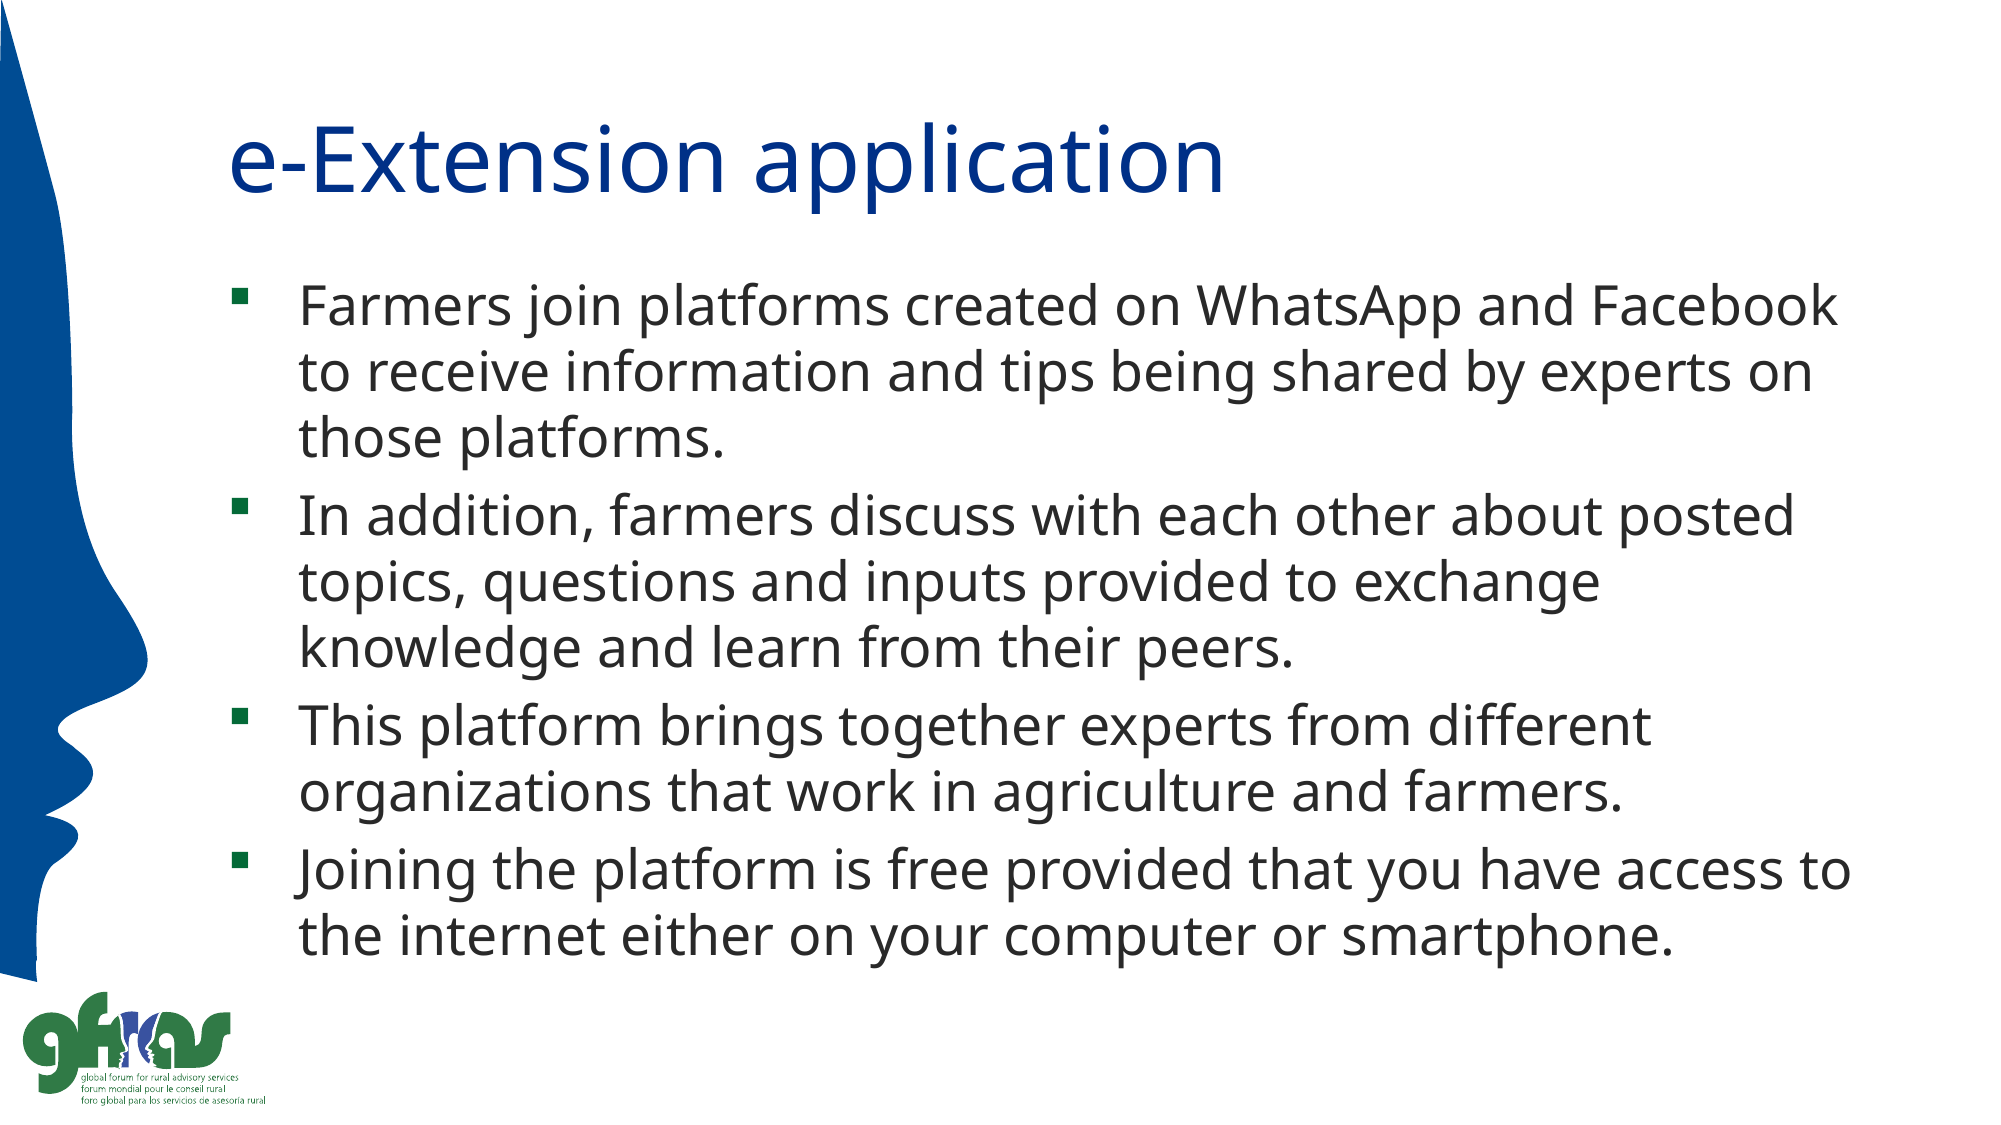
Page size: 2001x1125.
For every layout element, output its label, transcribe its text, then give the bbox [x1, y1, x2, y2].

title e-Extension application [212, 78, 1900, 233]
list Farmers join platforms created on WhatsApp and Facebook to receive information and tips being shared by experts on those platforms. In addition, farmers discuss with each other about posted topics, questions and inputs provided to exchange knowledge and learn from their peers. This platform brings together experts from different organizations that work in agriculture and farmers. Joining the platform is free provided that you have access to the internet either on your computer or smartphone. [212, 262, 1900, 976]
